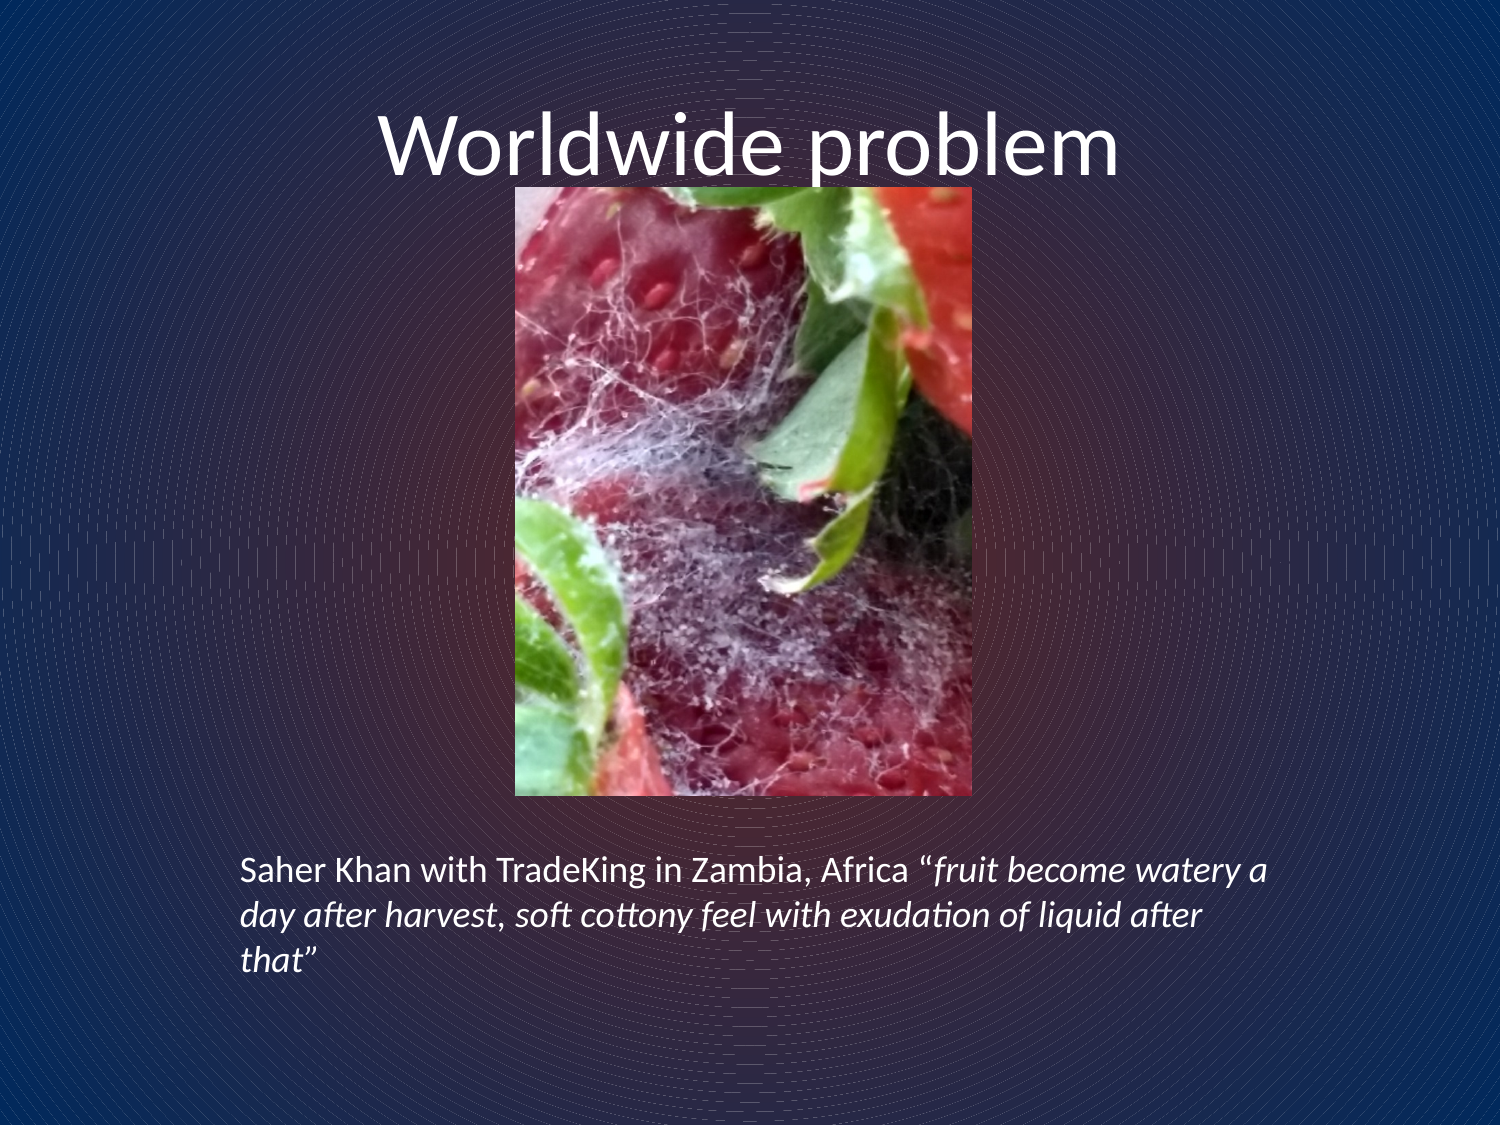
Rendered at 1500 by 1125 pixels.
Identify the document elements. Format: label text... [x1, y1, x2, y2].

picture [515, 187, 973, 797]
text_box Saher Khan with TradeKing in Zambia, Africa “fruit become watery a day after harvest, soft cottony feel with exudation of liquid after that” [224, 837, 1288, 988]
title Worldwide problem [75, 45, 1425, 233]
